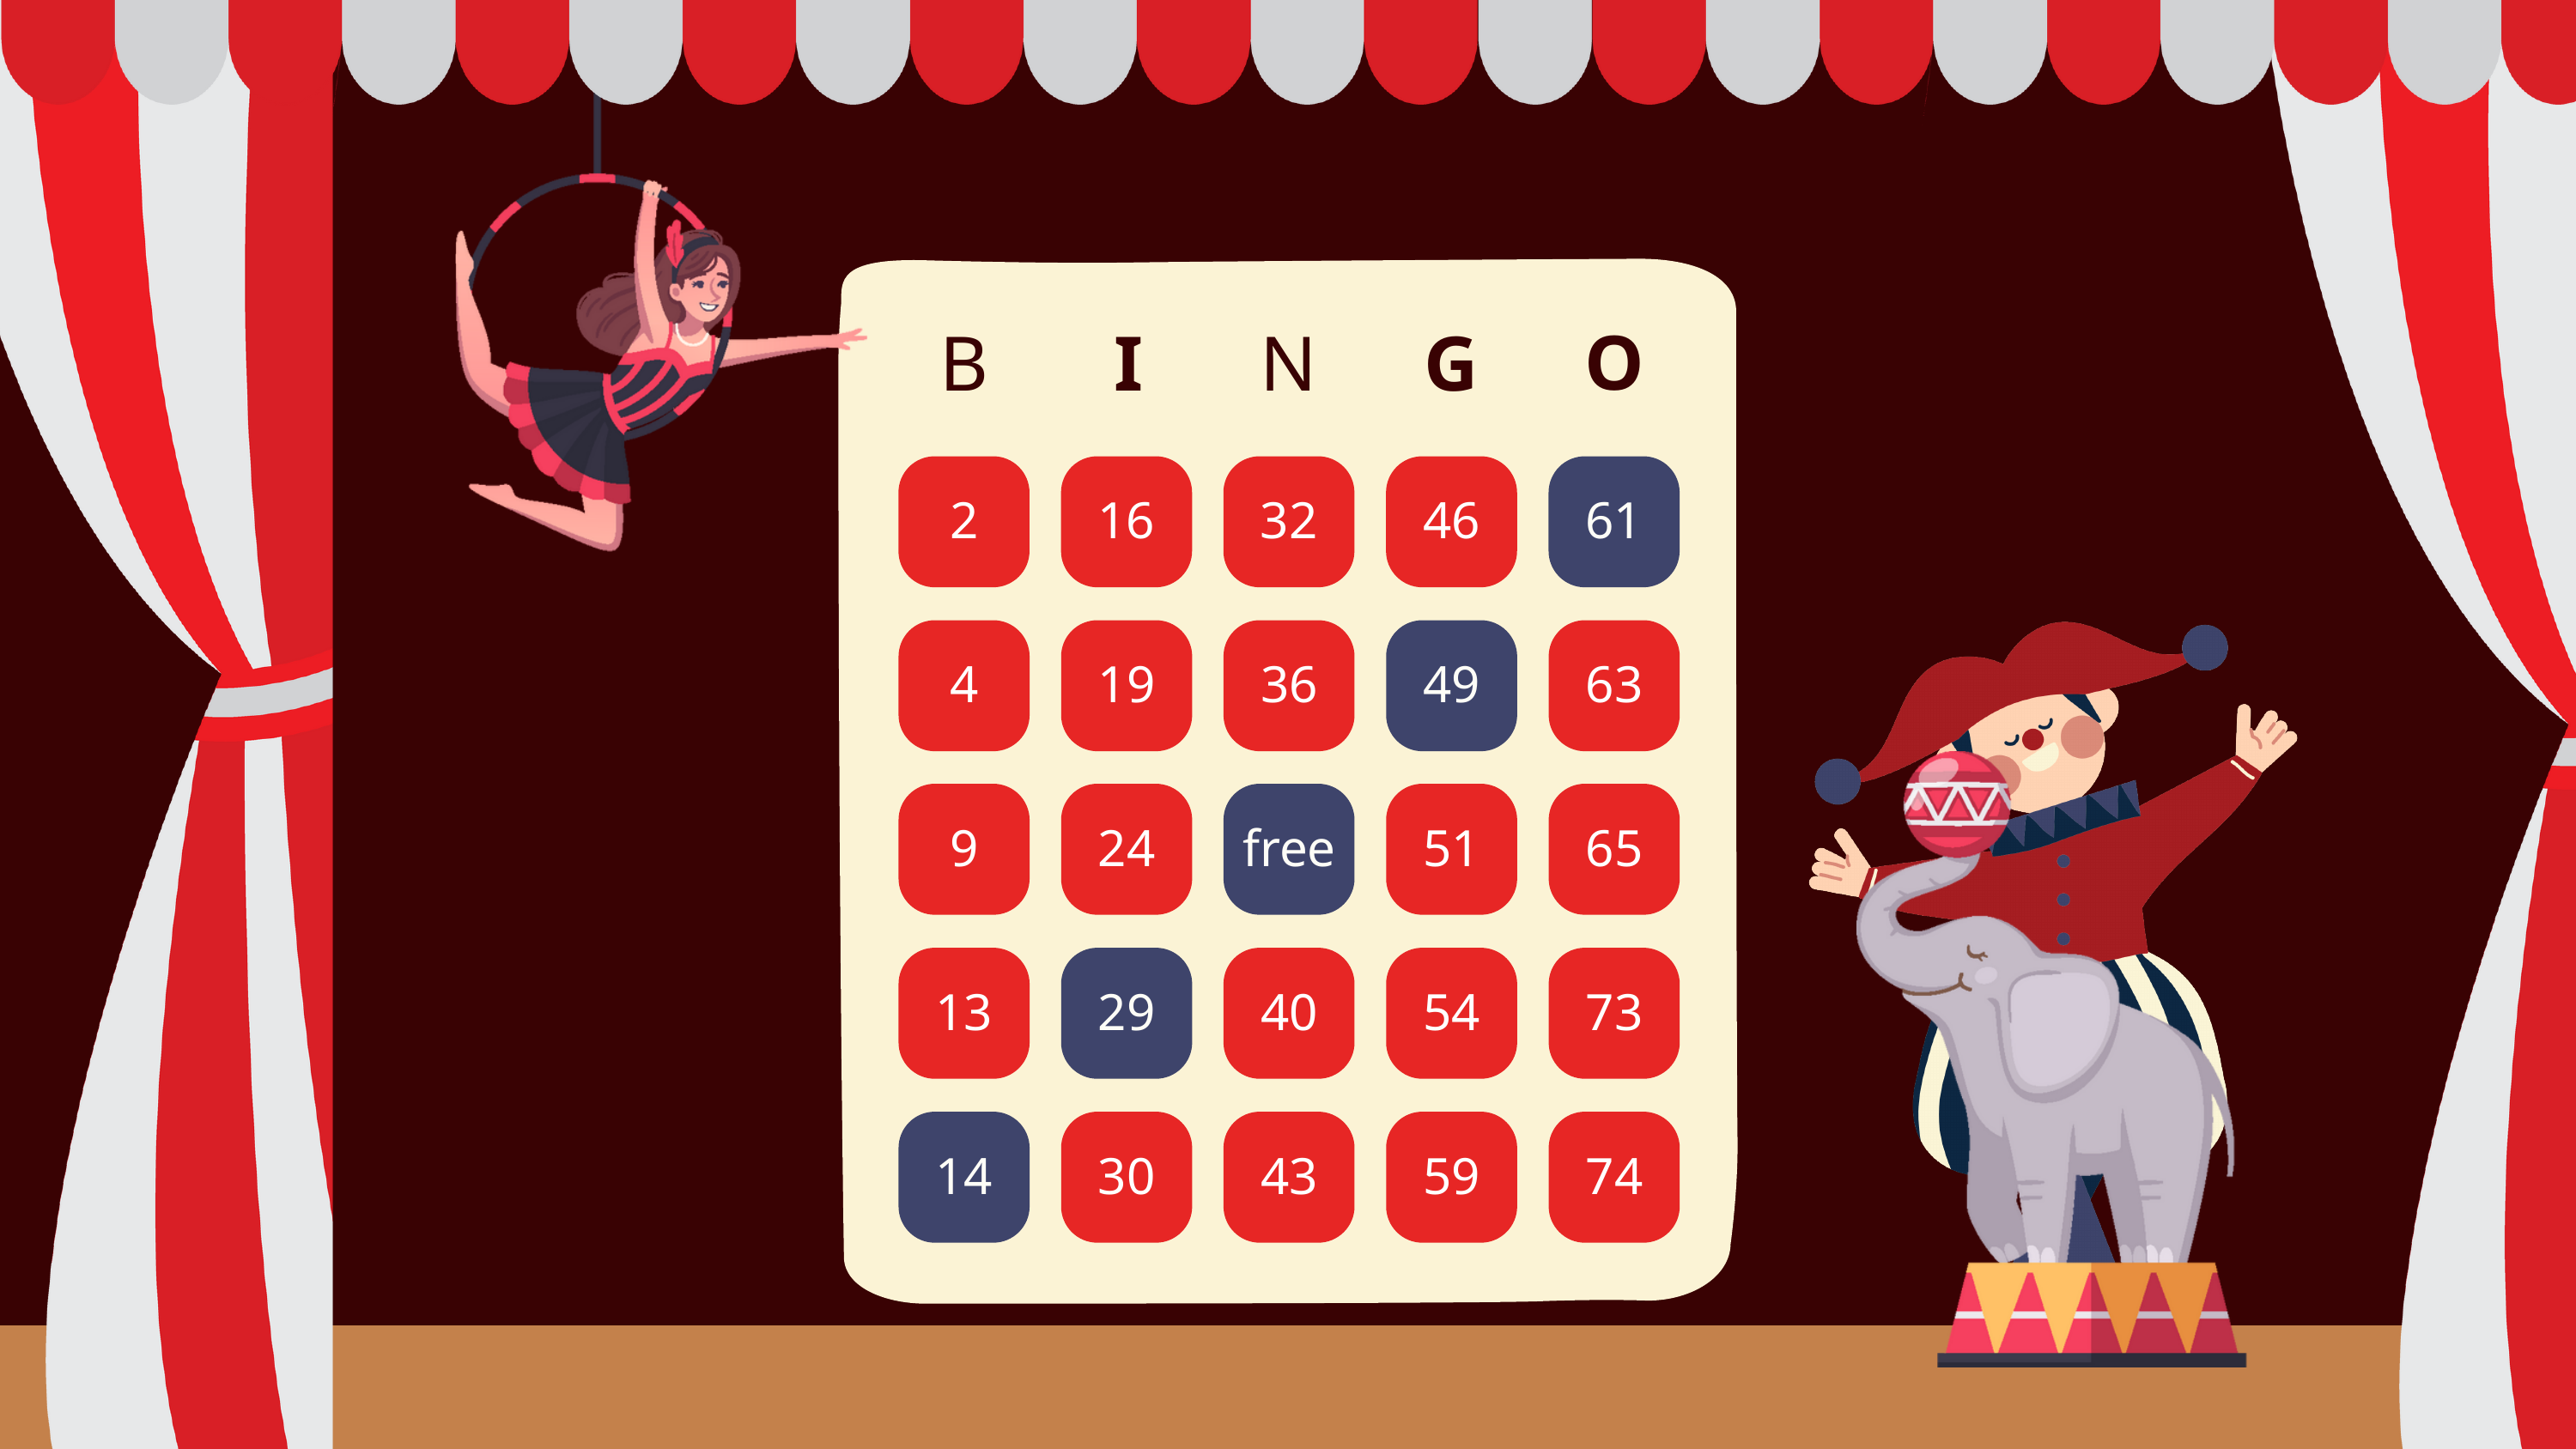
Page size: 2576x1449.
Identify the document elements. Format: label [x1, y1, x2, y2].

text_box [898, 456, 1030, 588]
text_box [1223, 620, 1355, 752]
text_box [1385, 456, 1517, 588]
text_box [0, 135, 333, 1325]
text_box [1386, 1111, 1518, 1243]
text_box [1223, 783, 1355, 915]
text_box [1548, 1111, 1680, 1243]
text_box [1808, 620, 2261, 1324]
text_box [455, 135, 868, 552]
text_box [0, 1325, 2576, 1449]
text_box [1223, 456, 1355, 588]
text_box [1386, 620, 1518, 752]
text_box [898, 1111, 1030, 1243]
text_box [1386, 947, 1518, 1079]
text_box [1060, 456, 1193, 588]
text_box [898, 620, 1030, 752]
text_box [1856, 751, 2247, 1324]
text_box [1548, 947, 1680, 1079]
text_box [1060, 947, 1193, 1079]
text_box [1060, 620, 1193, 752]
text_box [1548, 620, 1680, 752]
text_box [1386, 783, 1518, 915]
text_box [2261, 135, 2576, 1325]
text_box [1223, 1111, 1355, 1243]
text_box [898, 783, 1030, 915]
text_box [1060, 783, 1193, 915]
text_box [1548, 456, 1680, 588]
text_box [1548, 783, 1680, 915]
text_box [1223, 947, 1355, 1079]
text_box [0, 0, 2576, 125]
text_box [838, 258, 1738, 1304]
text_box [898, 947, 1030, 1079]
text_box [1060, 1111, 1193, 1243]
